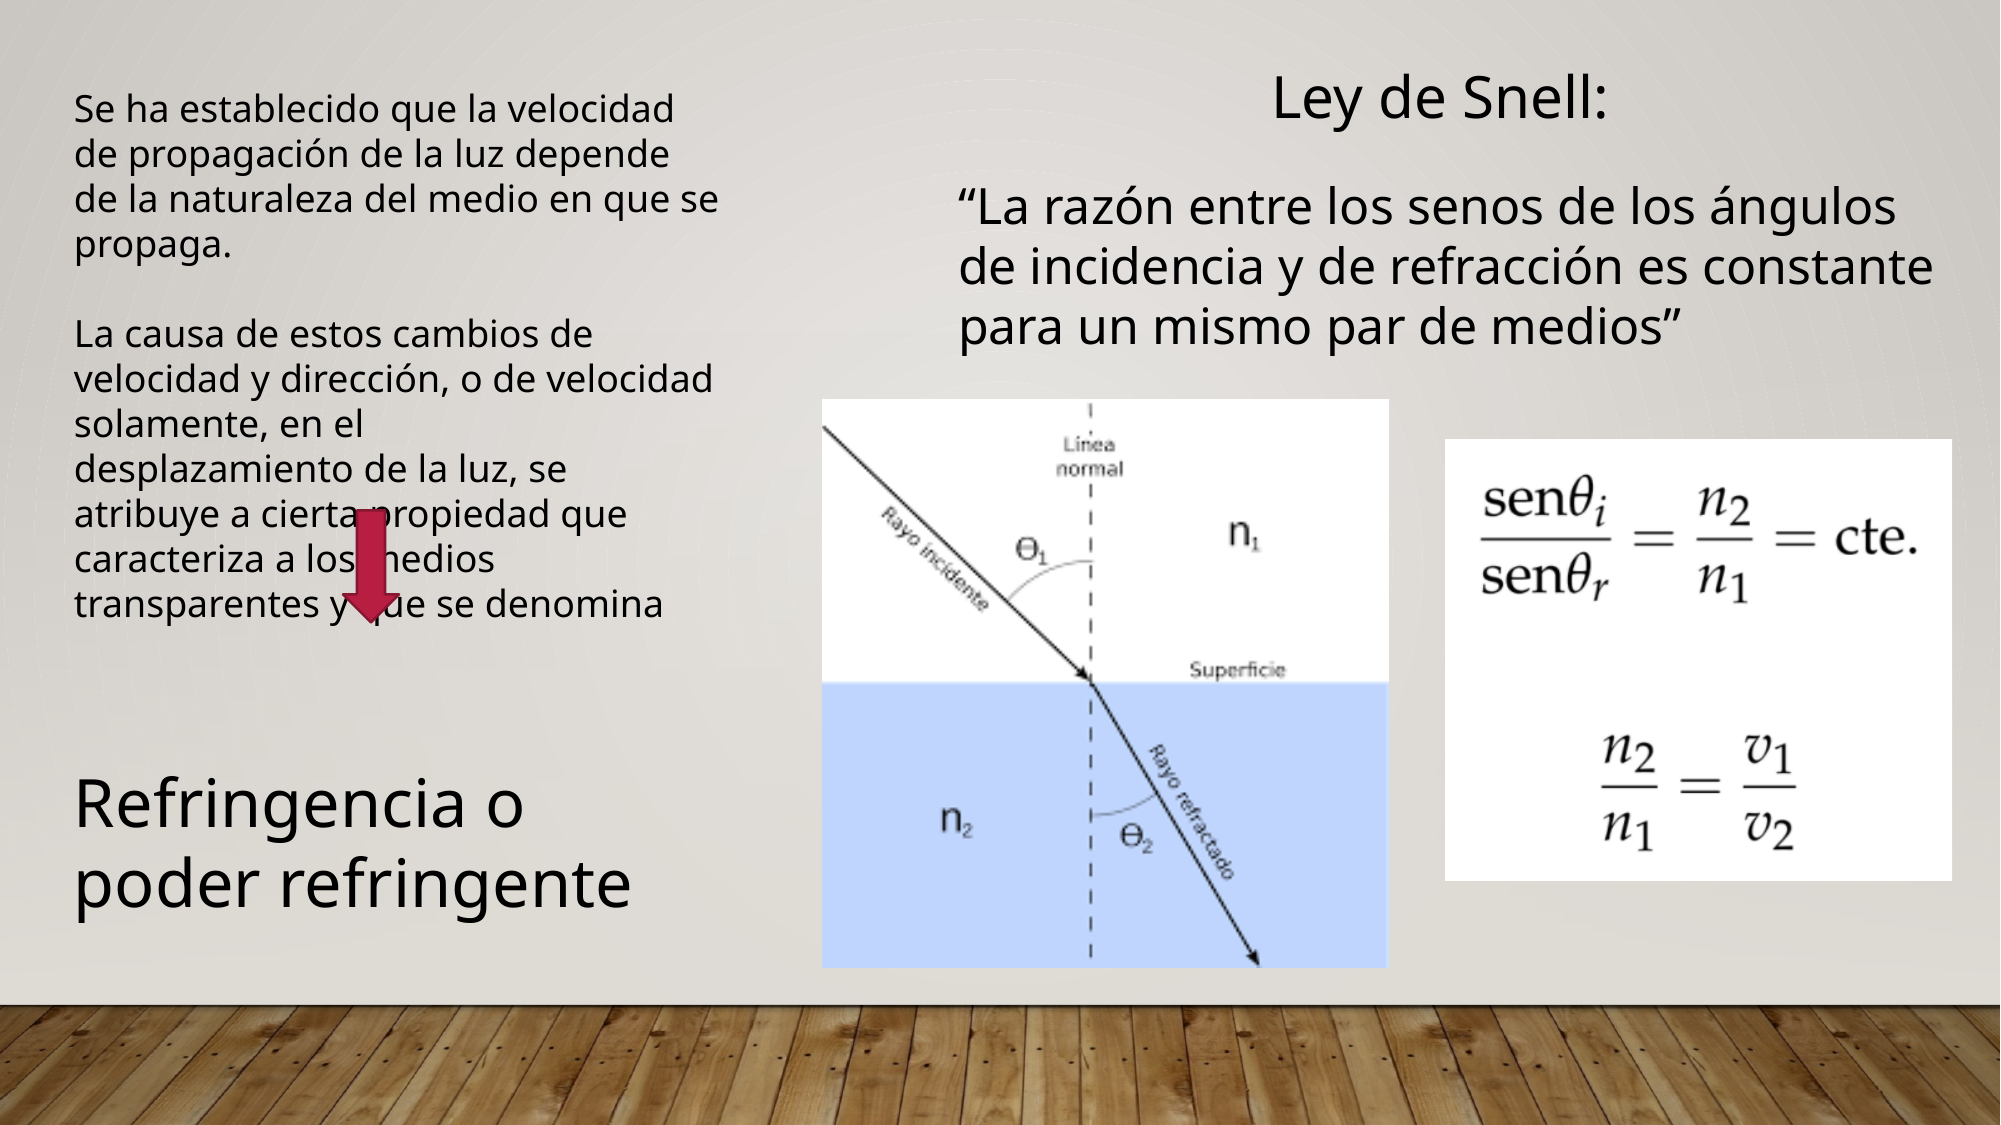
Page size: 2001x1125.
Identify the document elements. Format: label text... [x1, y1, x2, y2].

text_box Se ha establecido que la velocidad de propagación de la luz depende de la naturaleza del medio en que se propaga. La causa de estos cambios de velocidad y dirección, o de velocidad solamente, en el desplazamiento de la luz, se atribuye a cierta propiedad que caracteriza a los medios transparentes y que se denomina Refringencia o poder refringente [59, 78, 739, 928]
picture [822, 399, 1389, 968]
text_box [341, 509, 401, 624]
picture [1444, 438, 1953, 881]
picture [0, 1005, 2000, 1125]
text_box Ley de Snell: “La razón entre los senos de los ángulos de incidencia y de refracción es constante para un mismo par de medios” [943, 52, 1953, 483]
